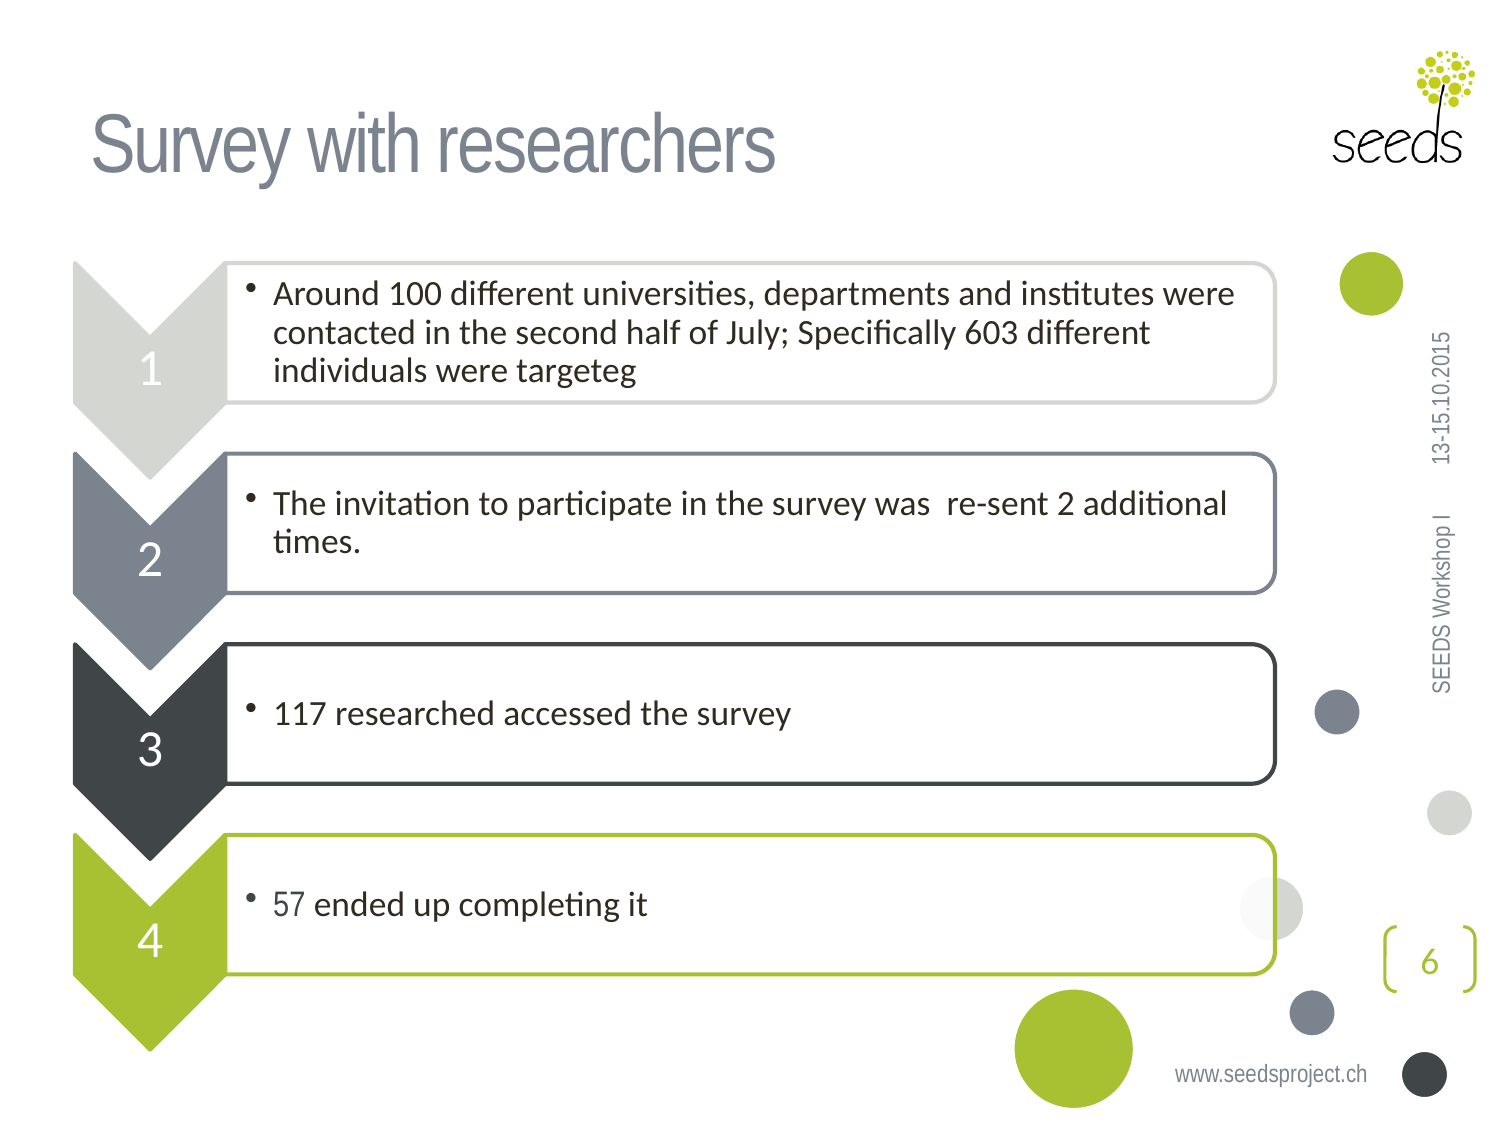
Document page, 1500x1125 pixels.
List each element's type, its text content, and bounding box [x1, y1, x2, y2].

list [74, 261, 1276, 1051]
slide_number 6 [1383, 925, 1477, 994]
footer SEEDS Workshop I [1412, 500, 1467, 763]
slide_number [1414, 287, 1465, 481]
picture [1332, 50, 1475, 163]
title Survey with researchers [75, 45, 1275, 233]
